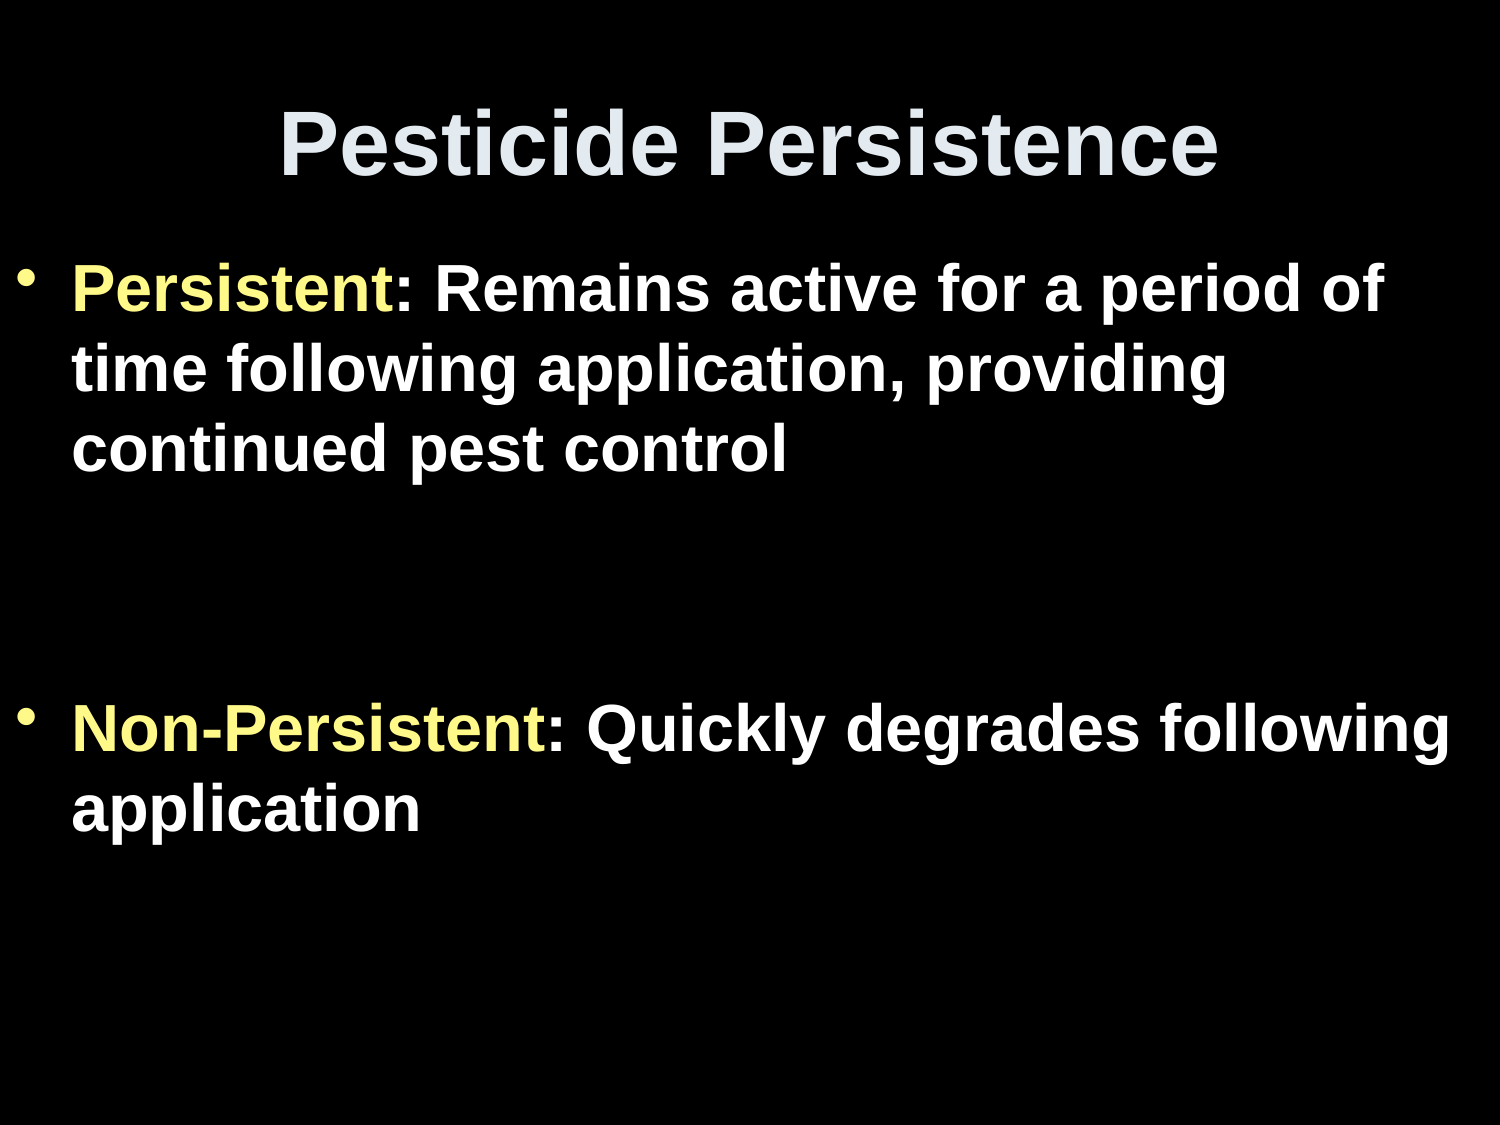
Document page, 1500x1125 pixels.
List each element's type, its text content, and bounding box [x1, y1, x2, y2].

list Persistent: Remains active for a period of time following application, providing continued pest control Non-Persistent: Quickly degrades following application [0, 237, 1500, 1125]
title Pesticide Persistence [75, 45, 1425, 233]
